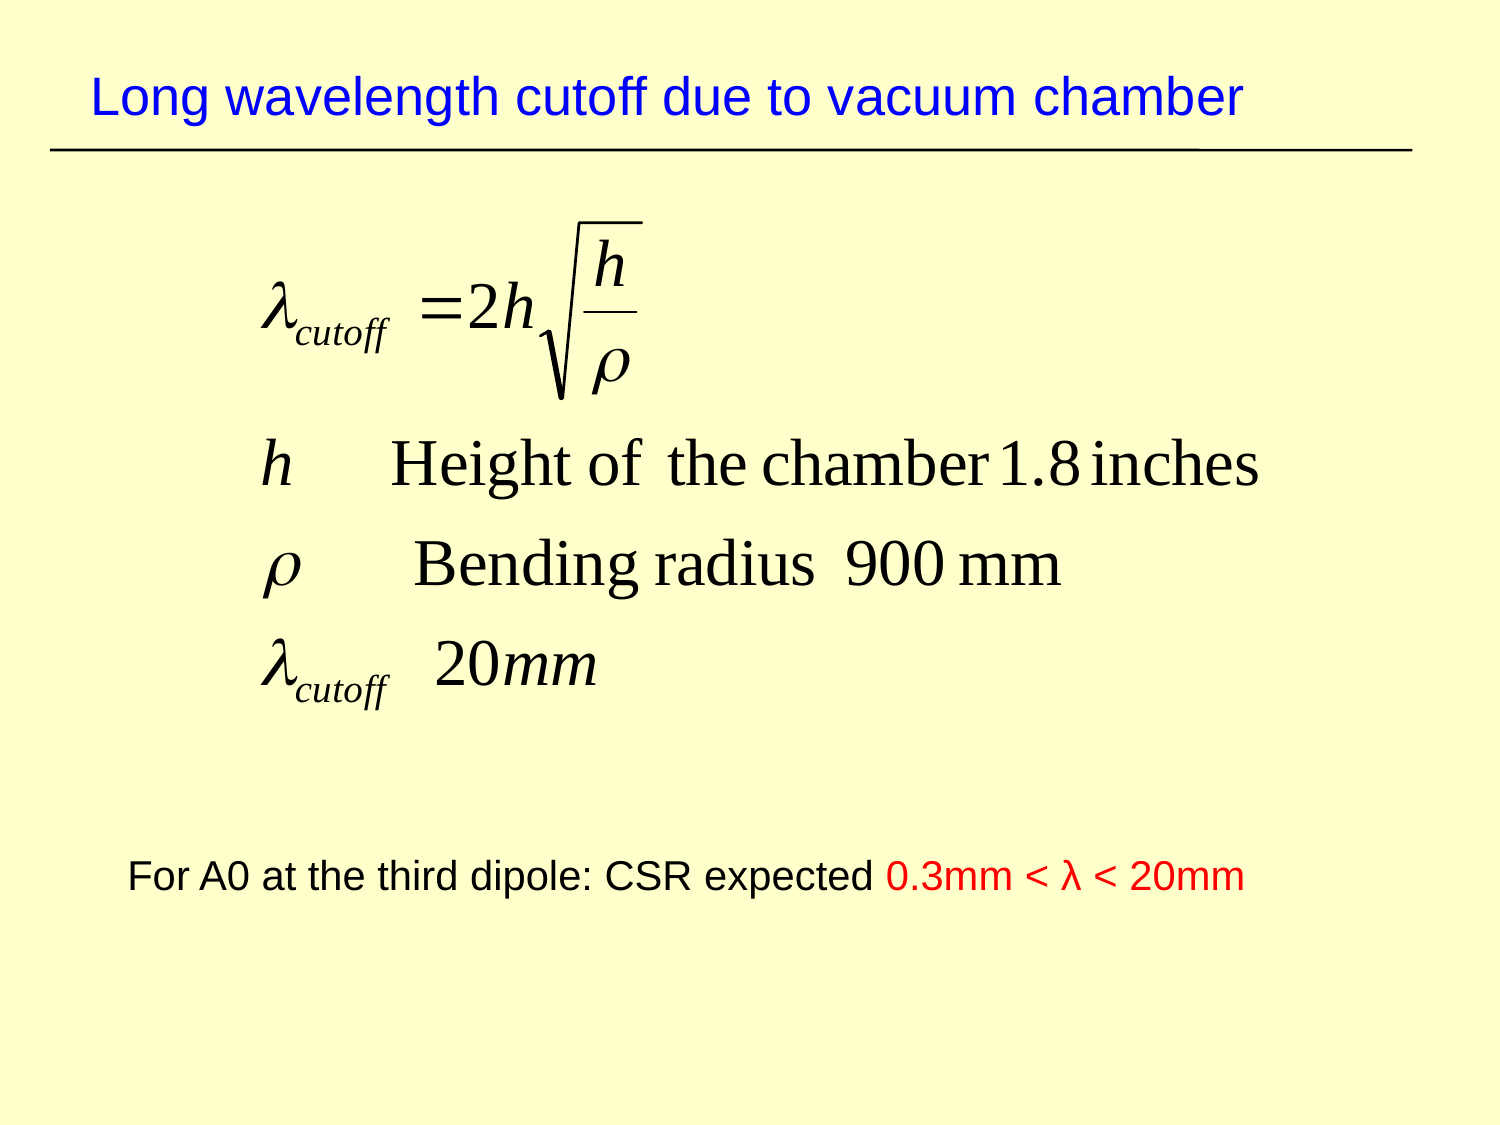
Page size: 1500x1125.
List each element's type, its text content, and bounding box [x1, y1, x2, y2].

title Long wavelength cutoff due to vacuum chamber [74, 0, 1426, 188]
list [249, 205, 1288, 826]
text_box For A0 at the third dipole: CSR expected 0.3mm < λ < 20mm [112, 825, 1413, 910]
